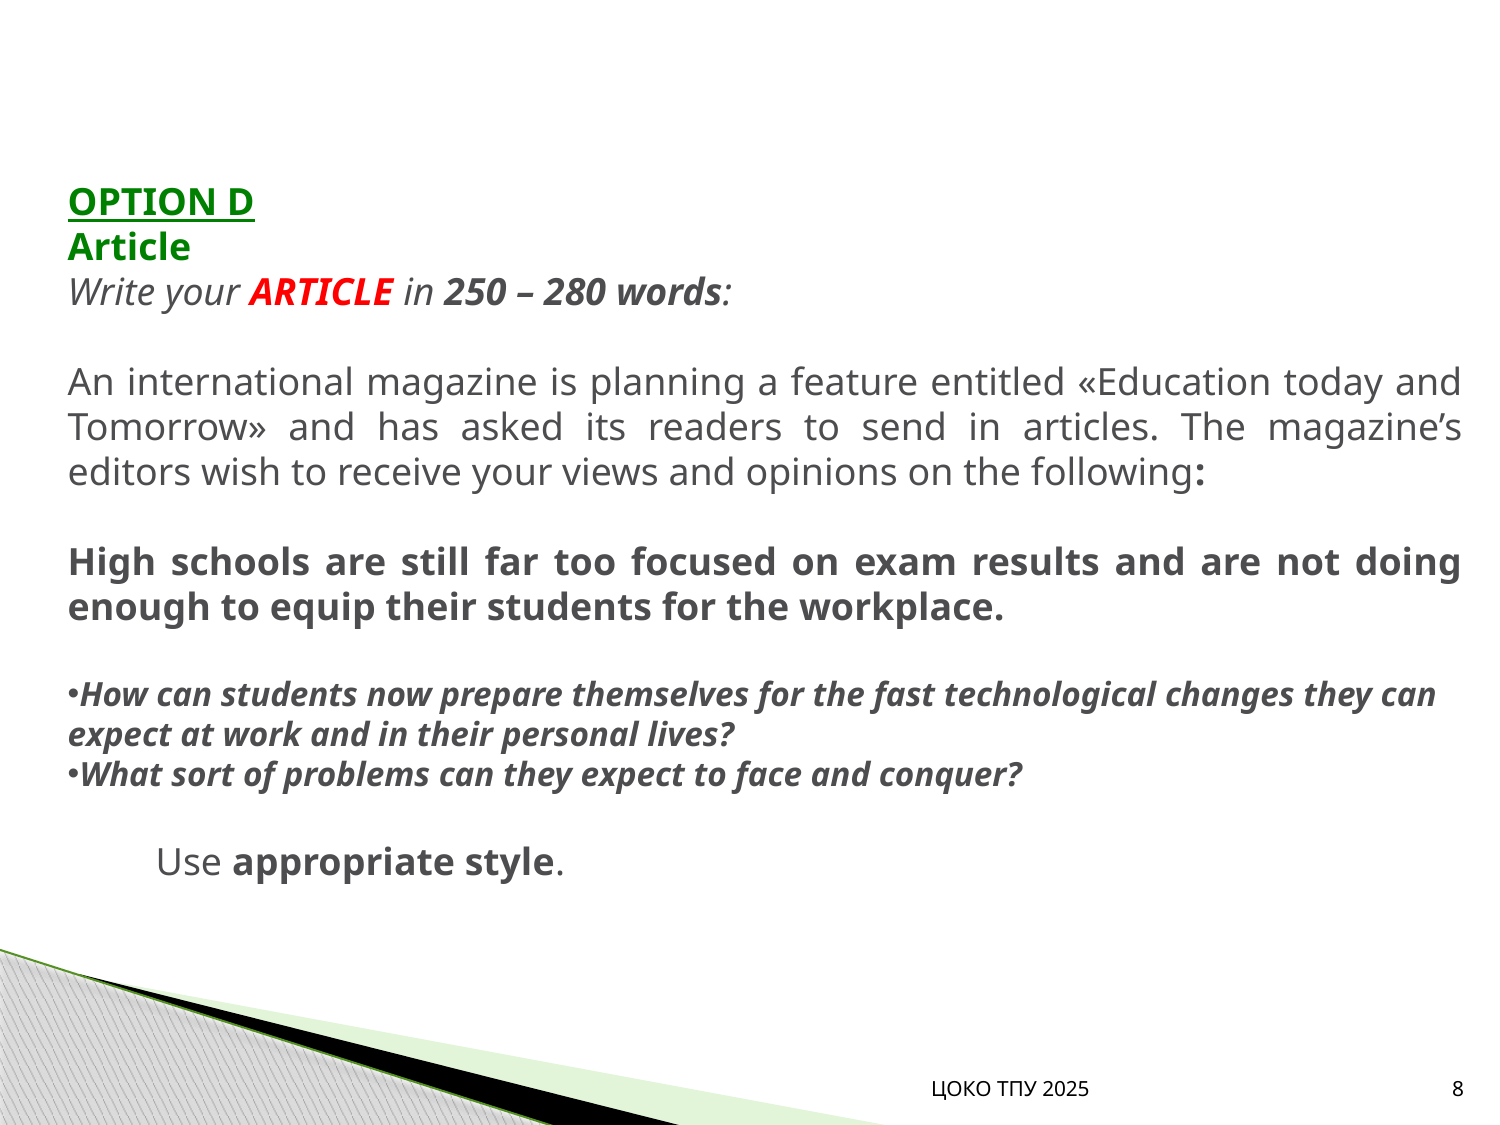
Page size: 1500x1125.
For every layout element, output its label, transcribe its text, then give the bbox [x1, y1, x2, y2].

footer ЦОКО ТПУ 2025 [718, 1051, 1105, 1112]
slide_number 8 [1418, 1051, 1479, 1112]
text_box OPTION D Article Write your ARTICLE in 250 – 280 words: An international magazine is planning a feature entitled «Education today and Tomorrow» and has asked its readers to send in articles. The magazine’s editors wish to receive your views and opinions on the following: High schools are still far too focused on exam results and are not doing enough to equip their students for the workplace. How can students now prepare themselves for the fast technological changes they can expect at work and in their personal lives? What sort of problems can they expect to face and conquer? Use appropriate style. [53, 171, 1479, 936]
